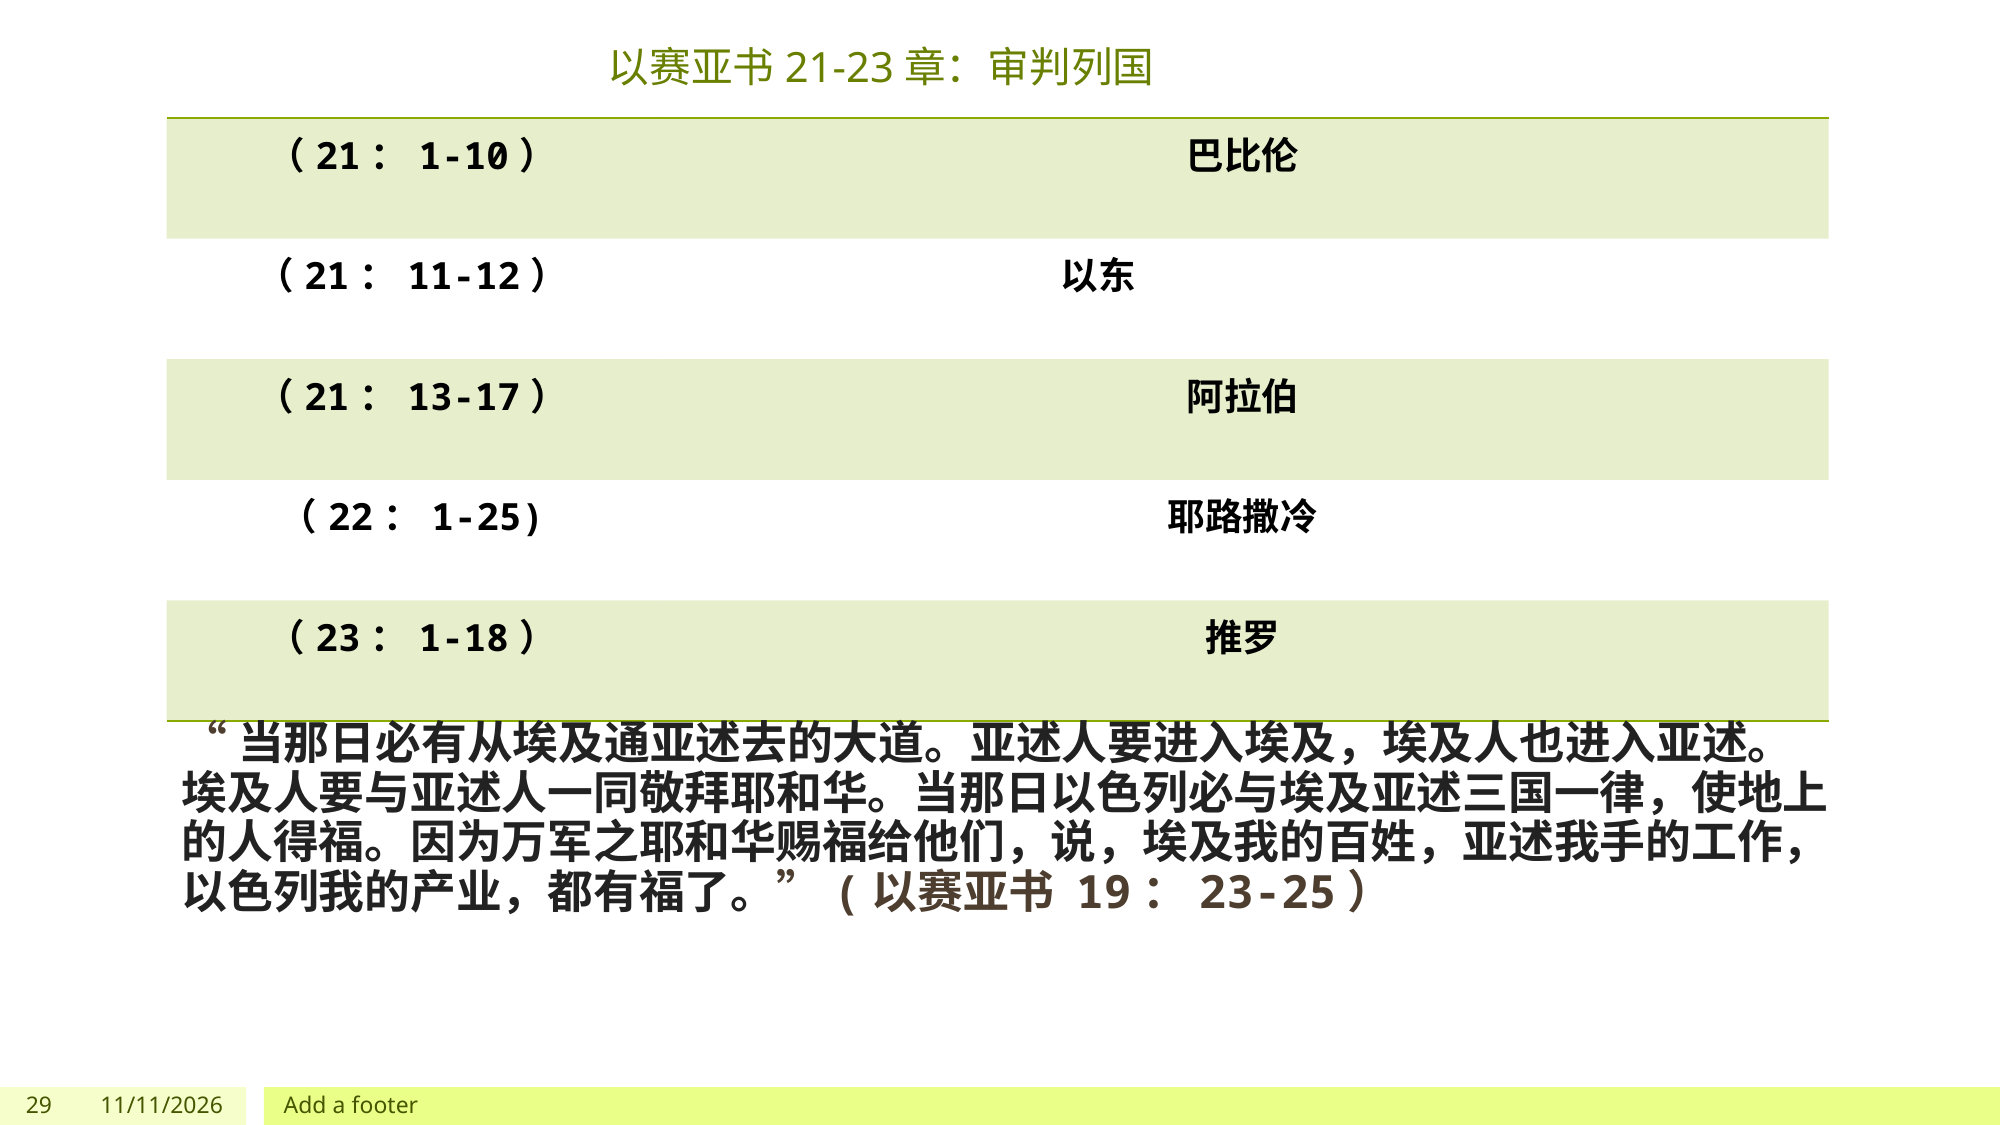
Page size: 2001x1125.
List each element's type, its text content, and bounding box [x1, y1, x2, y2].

table_cell （21：11-12） [167, 239, 657, 359]
slide_number 29 [0, 1087, 68, 1125]
table_cell （21：13-17） [167, 359, 657, 480]
table_header 巴比伦 [657, 119, 1829, 239]
table_cell 阿拉伯 [657, 359, 1829, 480]
table_header （21：1-10） [167, 119, 657, 239]
table_cell （23：1-18） [167, 600, 657, 712]
title 以赛亚书21-23章：审判列国 [108, 11, 1655, 99]
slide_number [74, 1087, 239, 1125]
table_cell （22：1-25) [167, 480, 657, 600]
list “当那日必有从埃及通亚述去的大道。亚述人要进入埃及，埃及人也进入亚述。埃及人要与亚述人一同敬拜耶和华。当那日以色列必与埃及亚述三国一律，使地上的人得福。因为万军之耶和华赐福给他们，说，埃及我的百姓，亚述我手的工作，以色列我的产业，都有福了。”(以赛亚书 19：23-25） [166, 712, 1848, 1015]
table_cell 以东 [657, 239, 1829, 359]
footer Add a footer [268, 1087, 1769, 1125]
table_cell 推罗 [657, 600, 1829, 712]
table_cell 耶路撒冷 [657, 480, 1829, 600]
